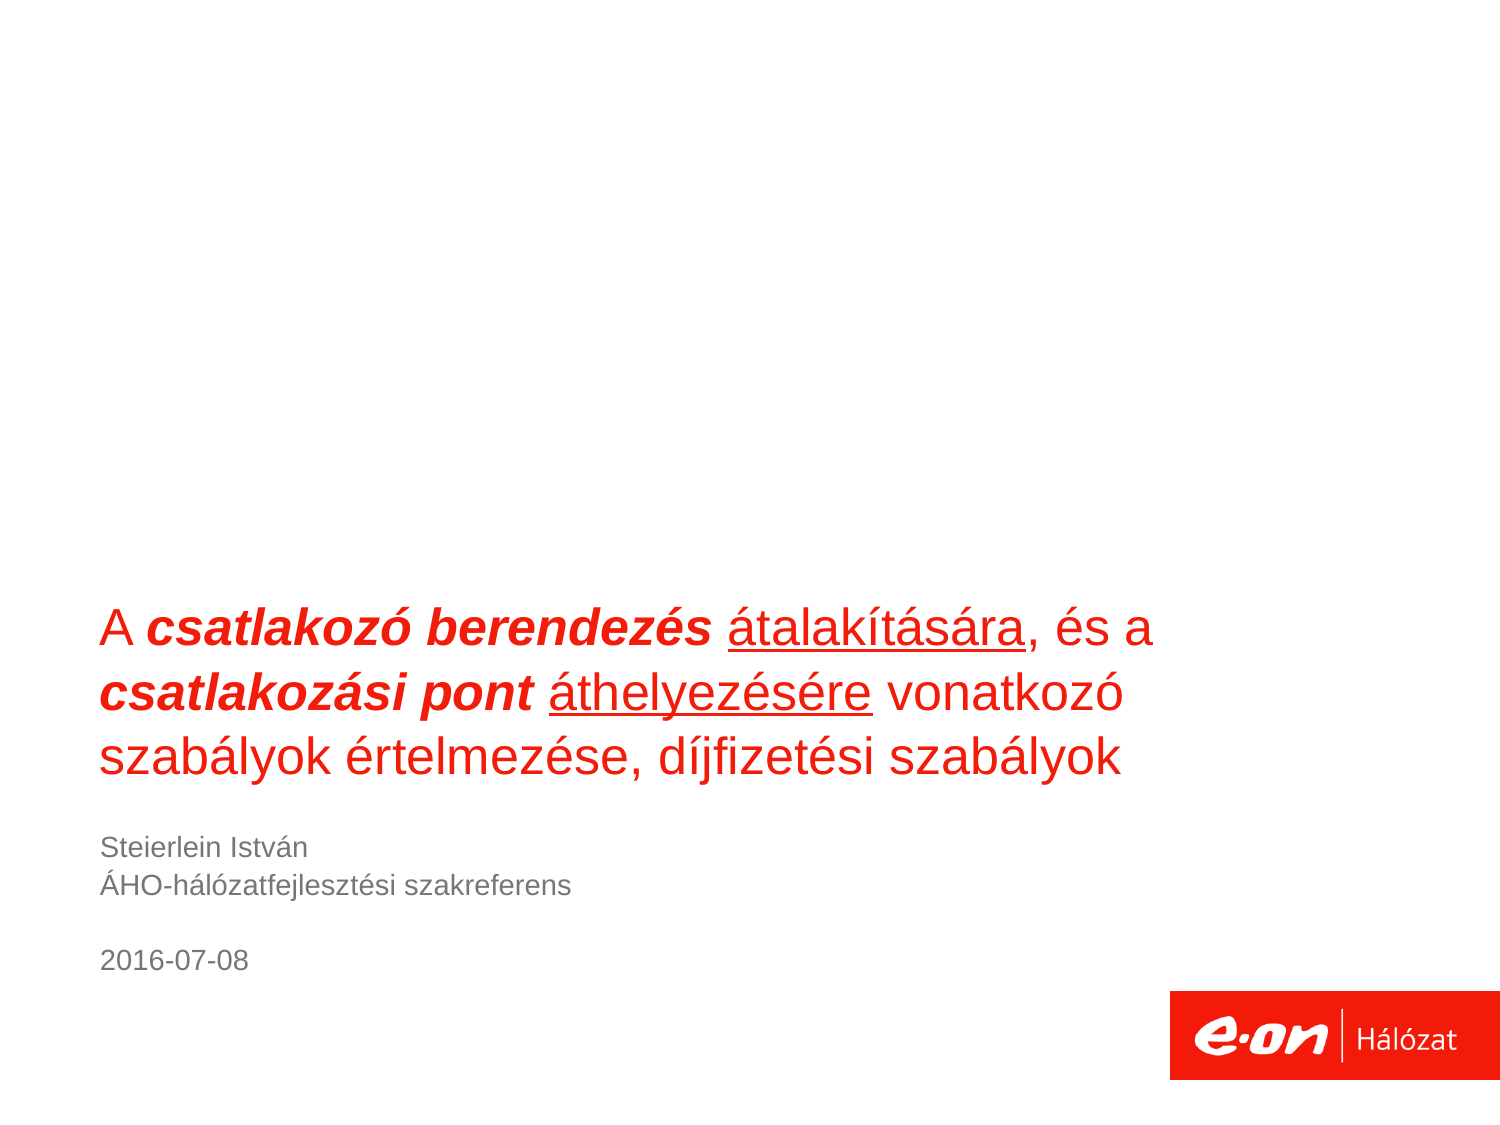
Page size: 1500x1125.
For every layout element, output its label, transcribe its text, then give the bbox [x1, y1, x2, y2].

picture [1170, 991, 1500, 1080]
title A csatlakozó berendezés átalakítására, és a csatlakozási pont áthelyezésére vonatkozó szabályok értelmezése, díjfizetési szabályok [99, 591, 1200, 786]
subtitle Steierlein István ÁHO-hálózatfejlesztési szakreferens 2016-07-08 [99, 826, 1200, 902]
